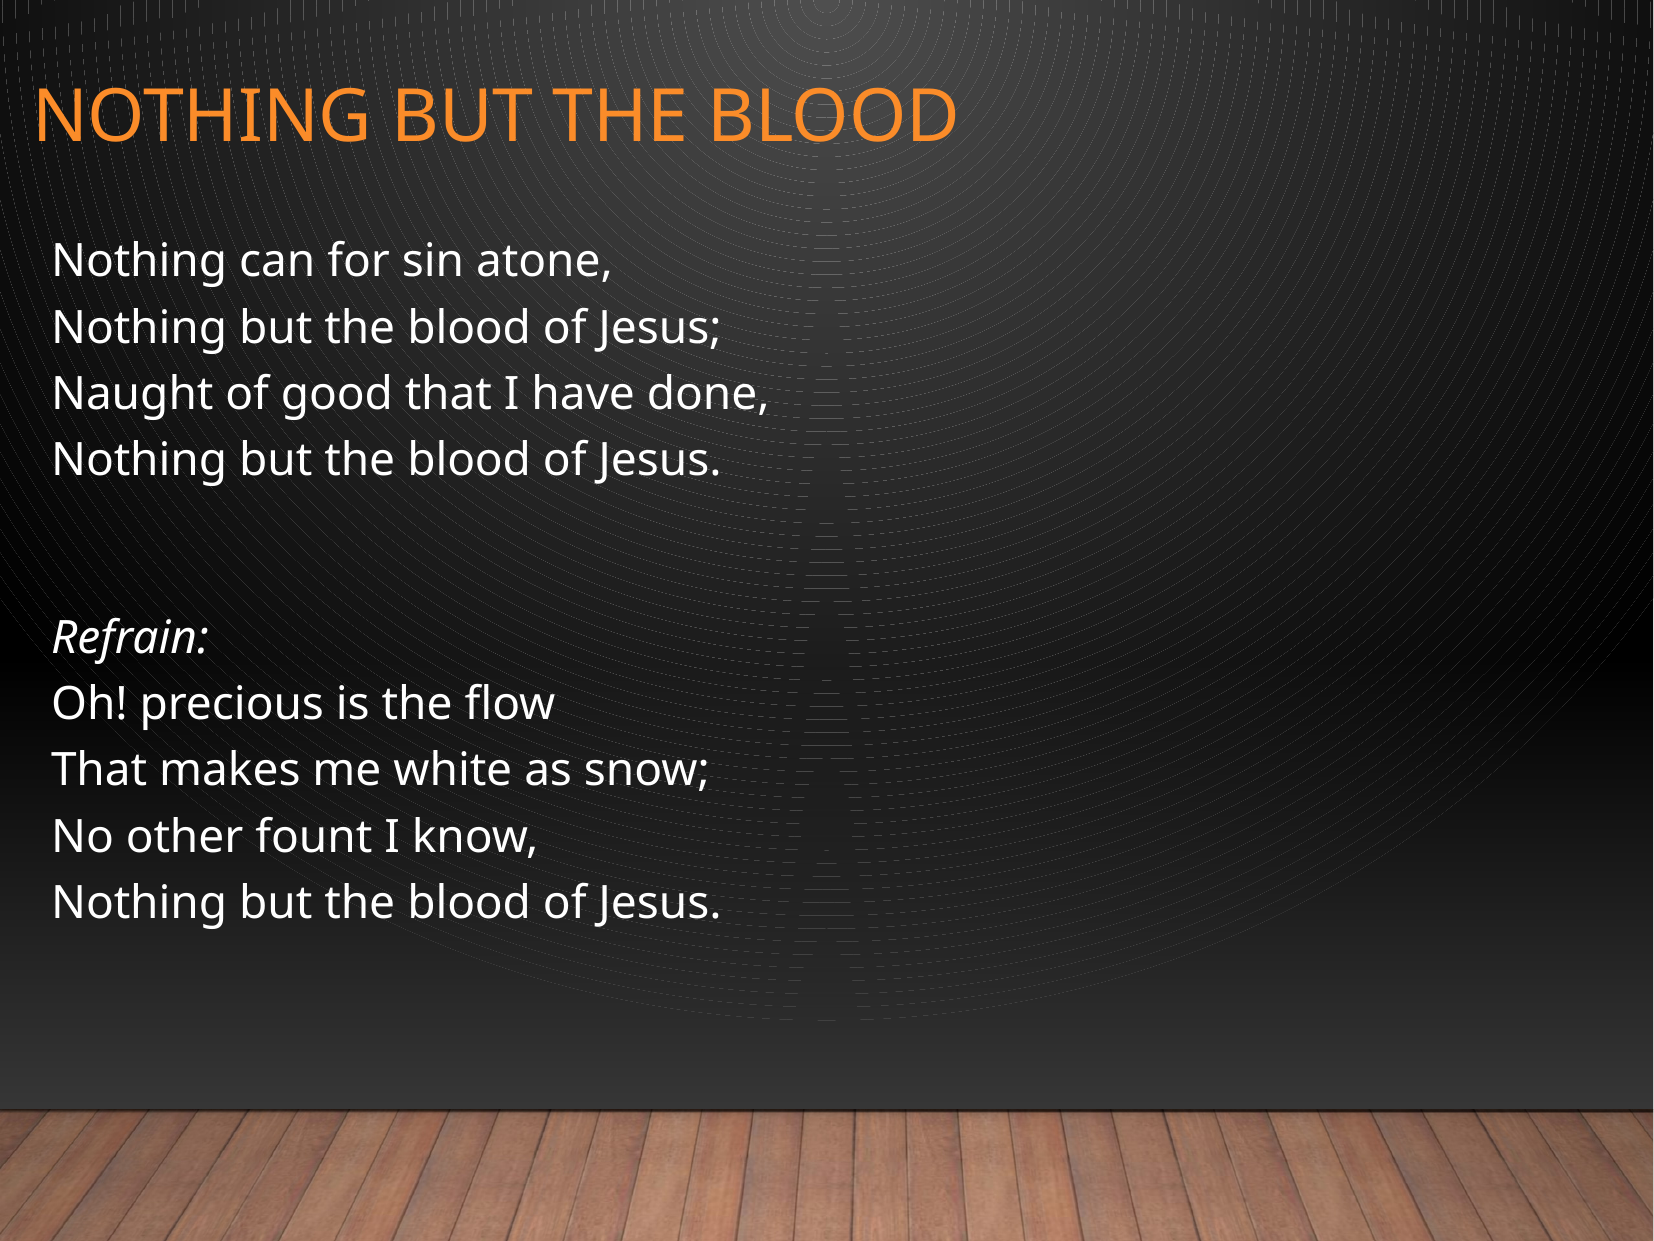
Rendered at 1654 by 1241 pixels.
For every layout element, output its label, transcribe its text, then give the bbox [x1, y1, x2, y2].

title Nothing But the Blood [17, 22, 1148, 213]
picture [0, 1109, 1654, 1241]
list Nothing can for sin atone, Nothing but the blood of Jesus; Naught of good that I have done, Nothing but the blood of Jesus. Refrain: Oh! precious is the flow That makes me white as snow; No other fount I know, Nothing but the blood of Jesus. [36, 212, 1596, 1067]
